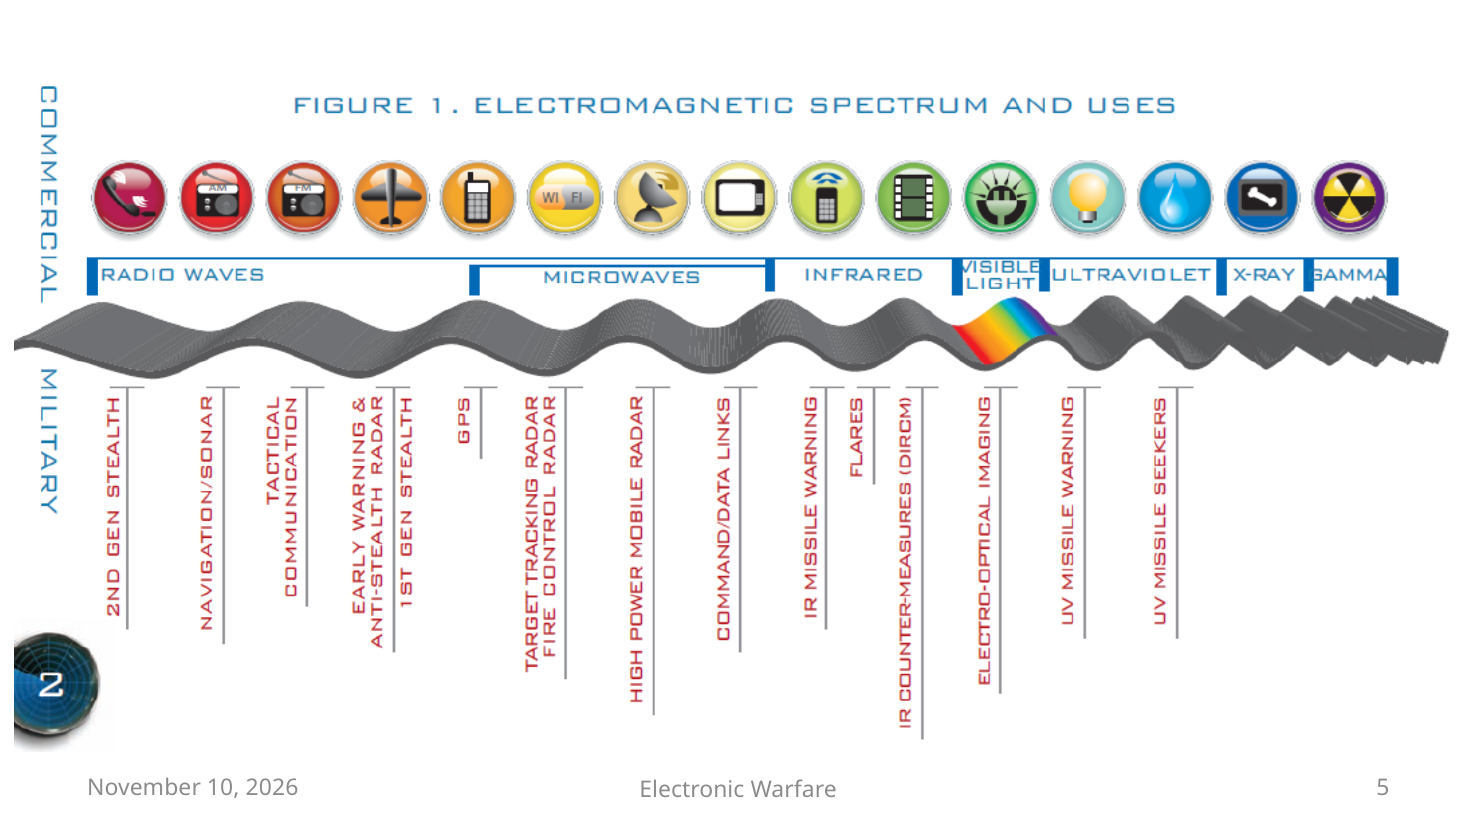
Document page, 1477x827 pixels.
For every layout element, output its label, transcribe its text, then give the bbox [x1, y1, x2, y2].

slide_number 5 [1058, 766, 1403, 811]
picture [14, 74, 1463, 752]
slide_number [73, 766, 419, 811]
footer Electronic Warfare [504, 766, 973, 811]
